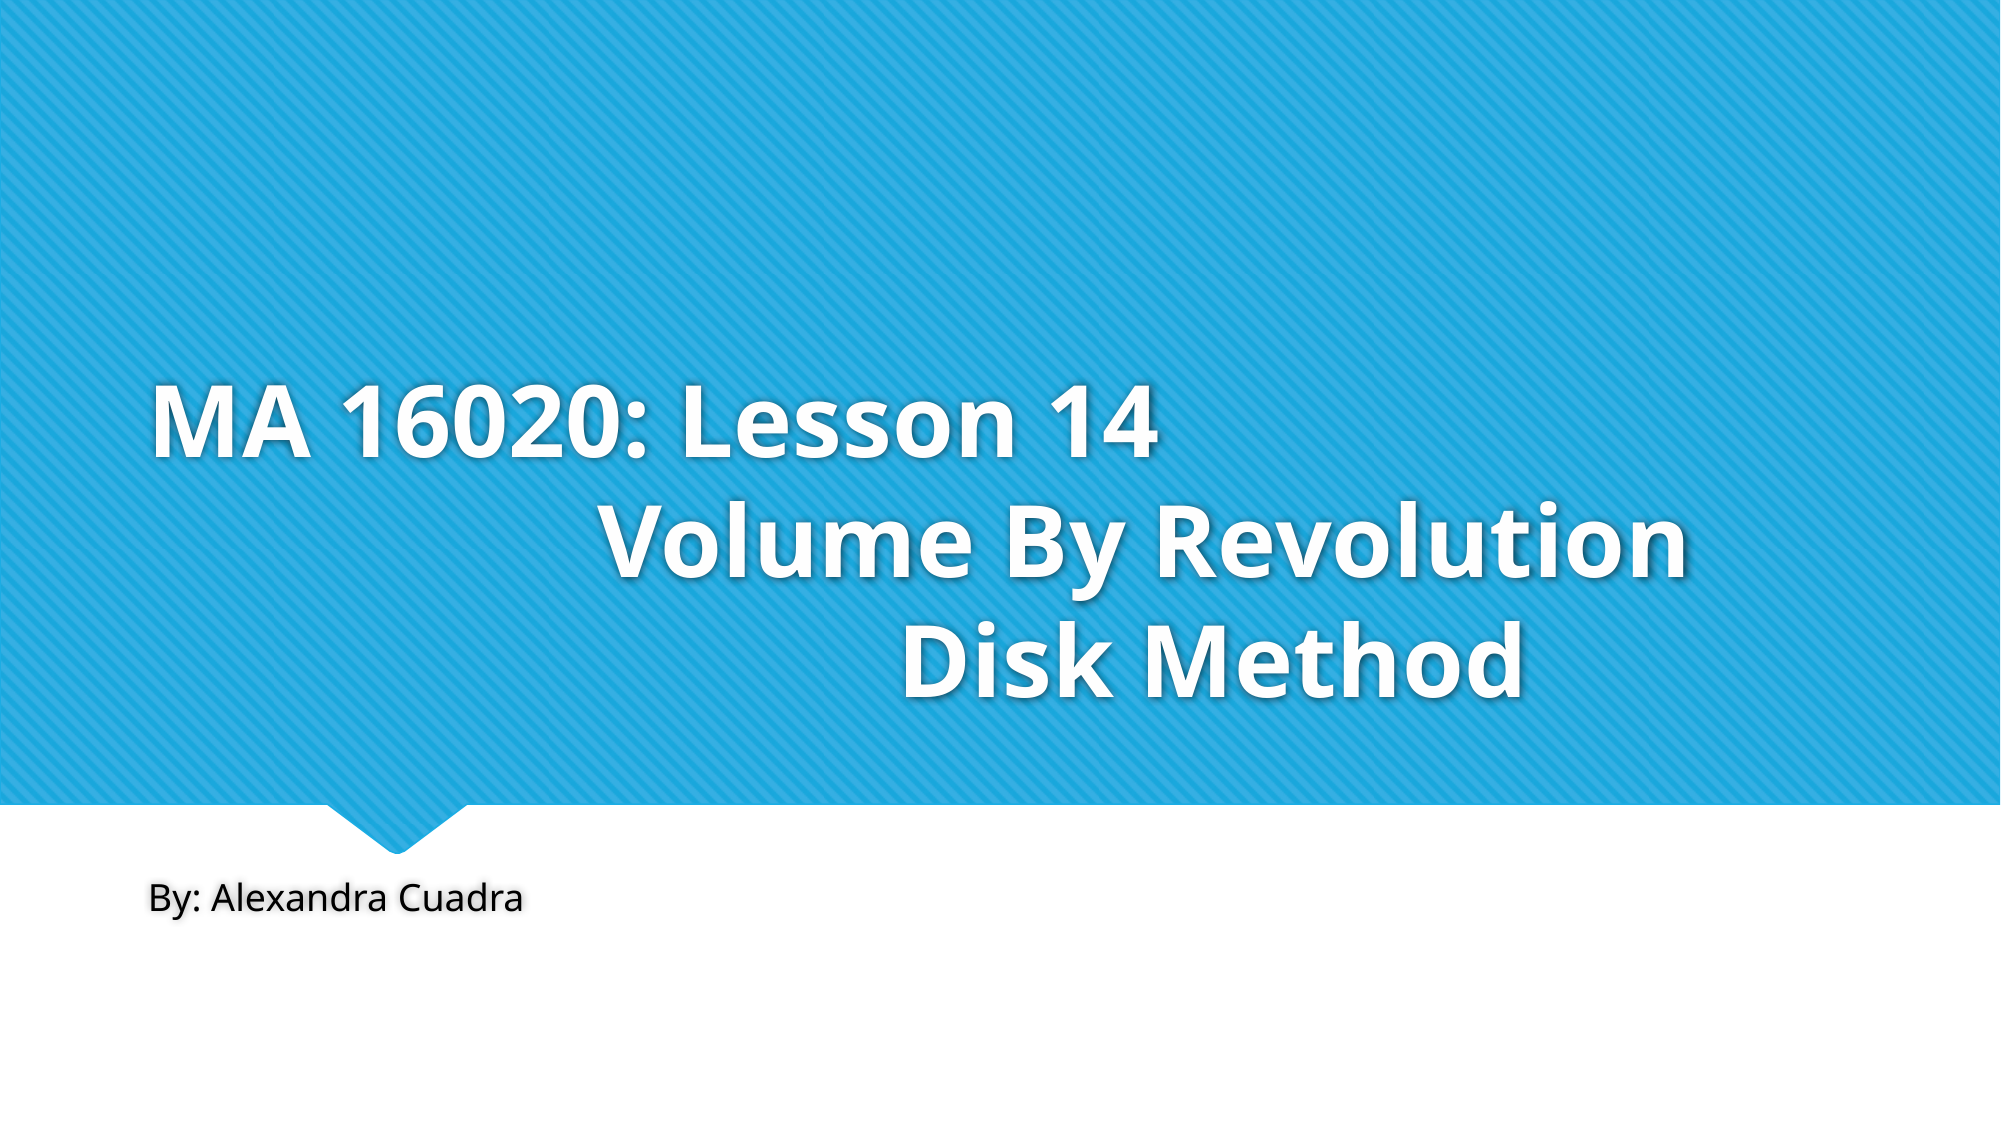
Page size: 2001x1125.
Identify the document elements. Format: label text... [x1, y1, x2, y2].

title MA 16020: Lesson 14 Volume By Revolution Disk Method [132, 237, 1868, 726]
subtitle By: Alexandra Cuadra [132, 866, 1868, 938]
